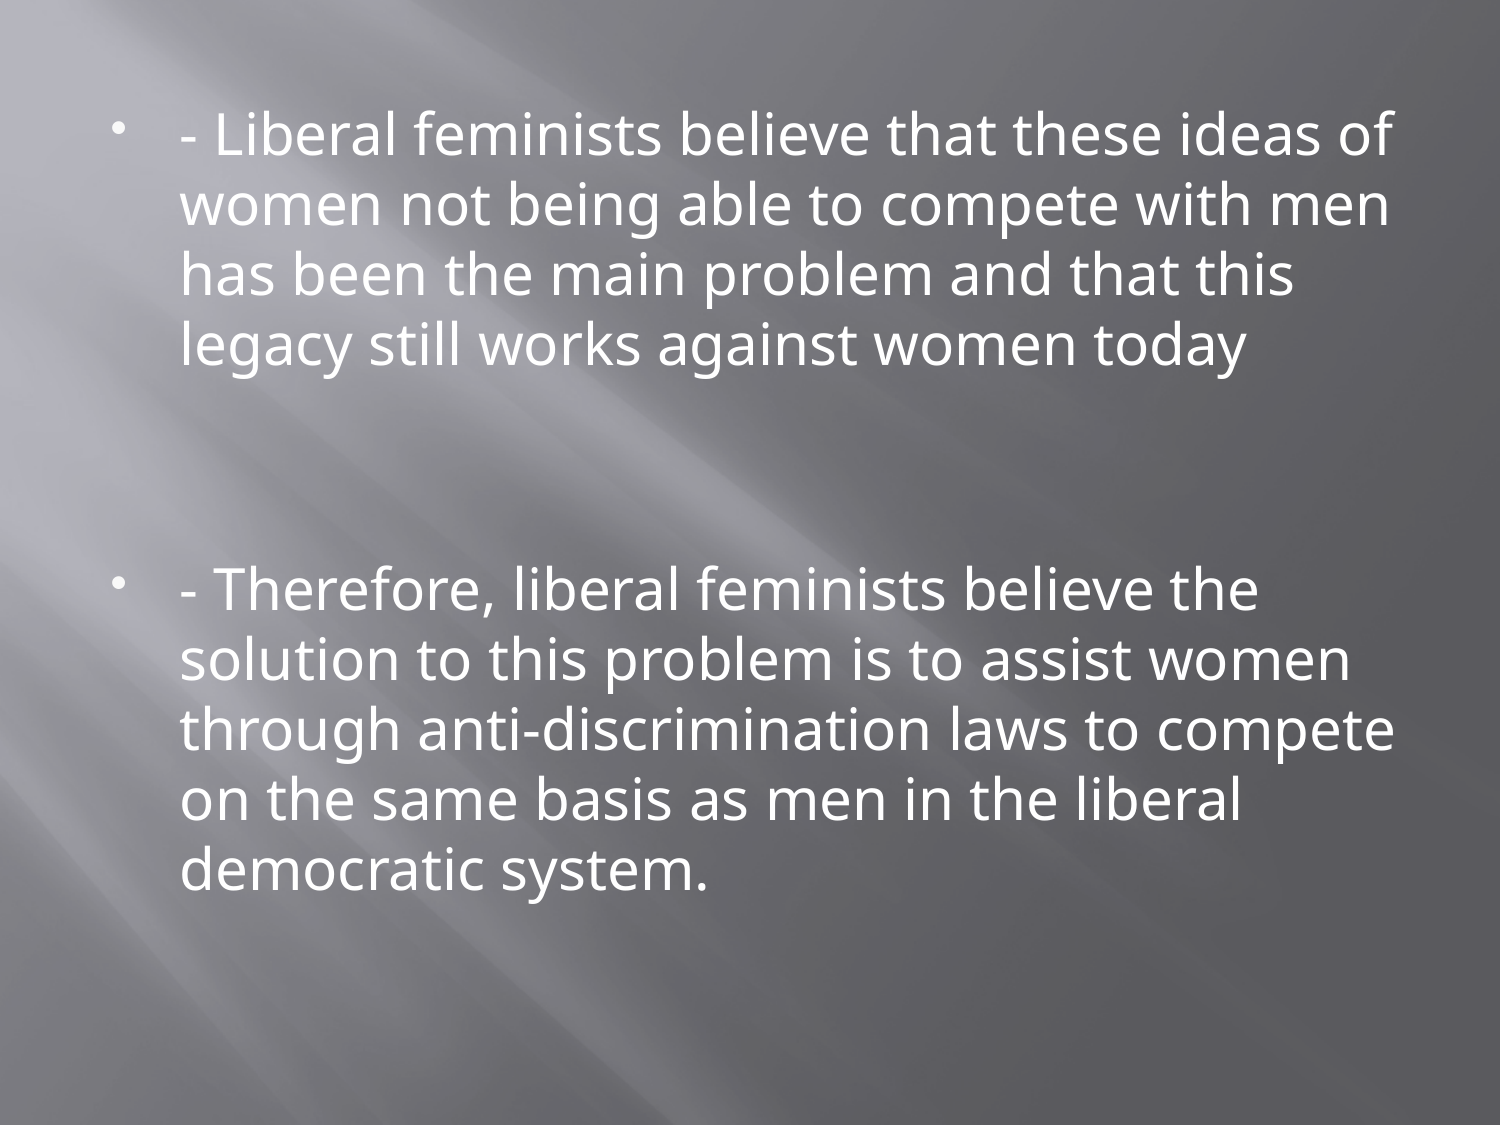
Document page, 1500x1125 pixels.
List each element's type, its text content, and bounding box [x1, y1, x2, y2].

list - Liberal feminists believe that these ideas of women not being able to compete with men has been the main problem and that this legacy still works against women today - Therefore, liberal feminists believe the solution to this problem is to assist women through anti-discrimination laws to compete on the same basis as men in the liberal democratic system. [75, 90, 1425, 1035]
